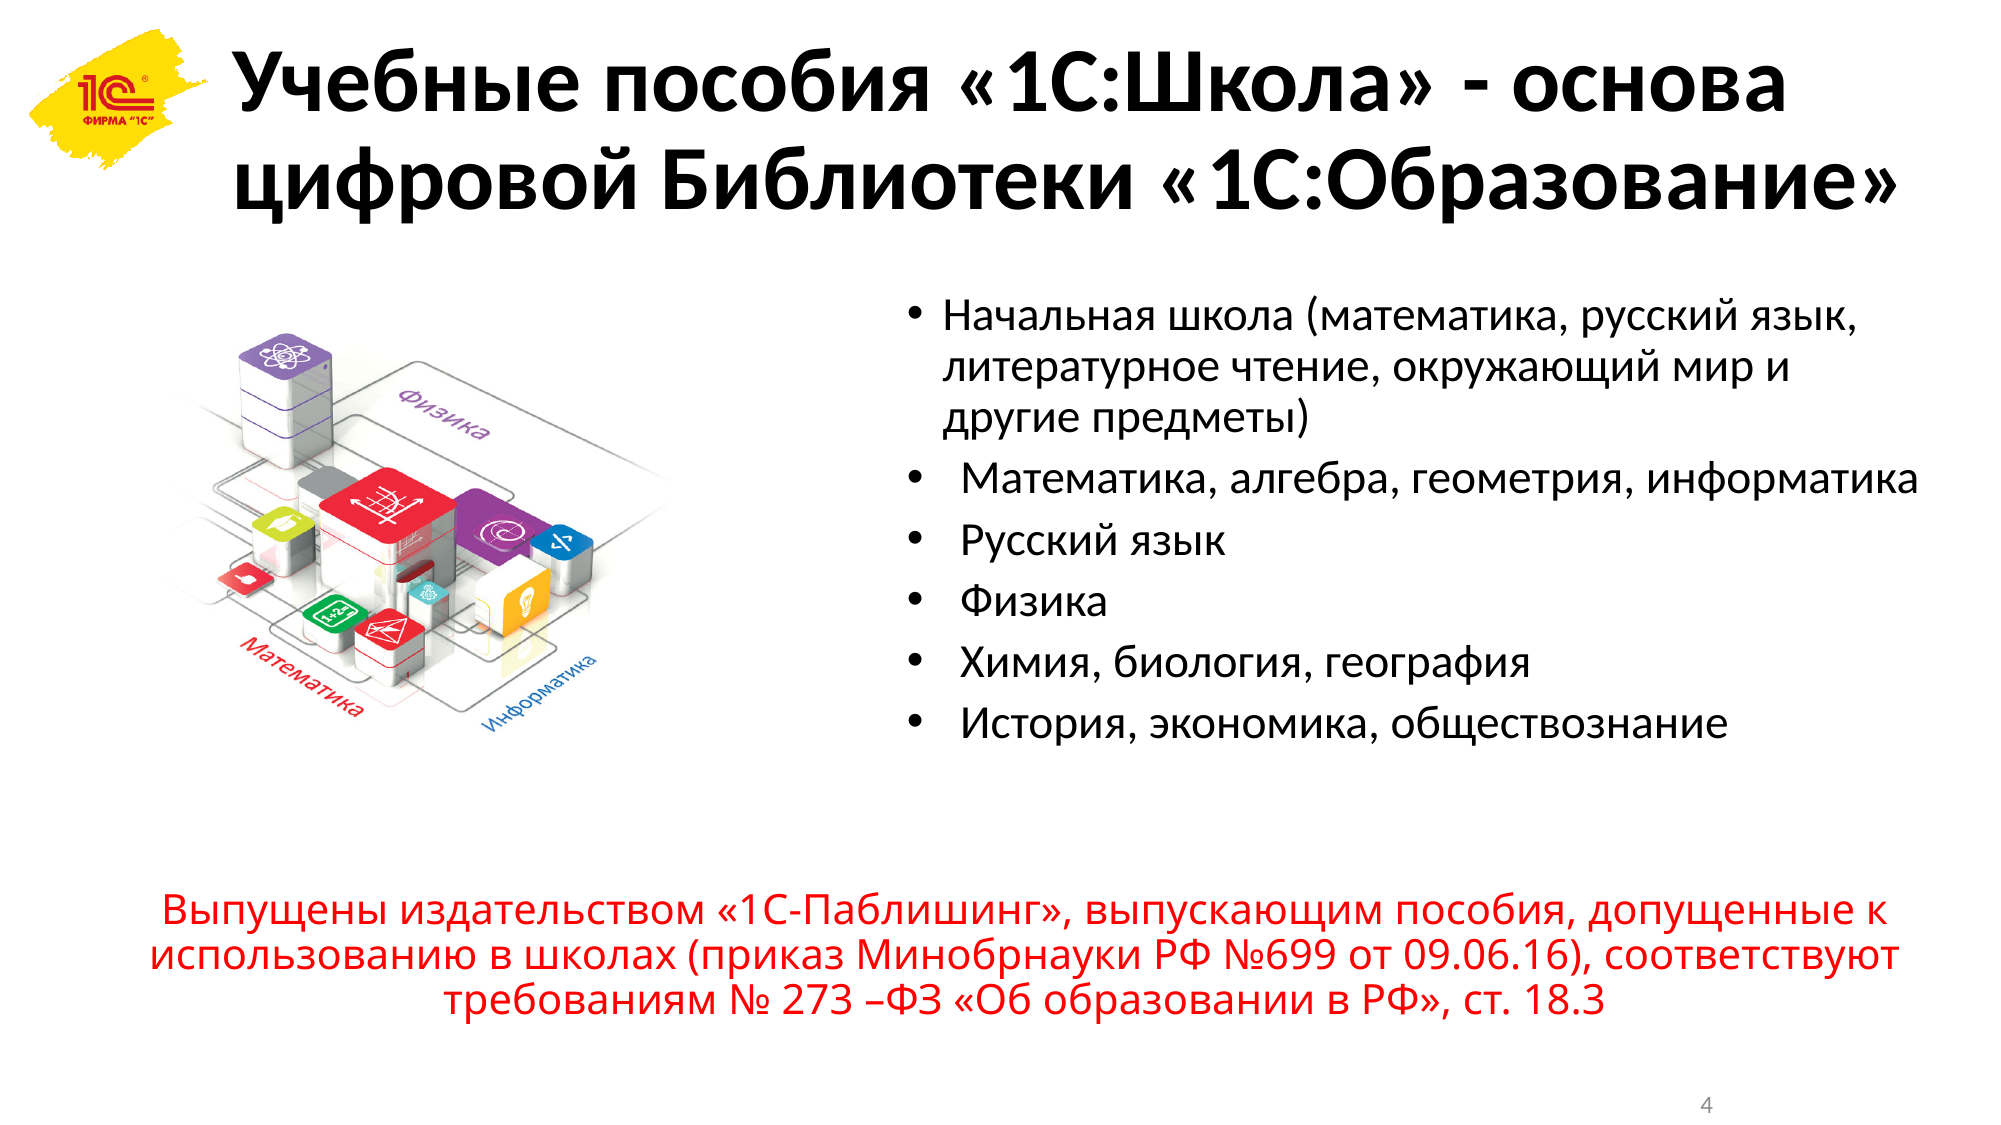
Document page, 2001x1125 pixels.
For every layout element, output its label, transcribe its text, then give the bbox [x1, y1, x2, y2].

slide_number 4 [1602, 1082, 1729, 1125]
picture [23, 24, 212, 173]
list Начальная школа (математика, русский язык, литературное чтение, окружающий мир и другие предметы) Математика, алгебра, геометрия, информатика Русский язык Физика Химия, биология, география История, экономика, обществознание [891, 282, 1940, 881]
picture [120, 286, 669, 836]
text_box Выпущены издательством «1С-Паблишинг», выпускающим пособия, допущенные к использованию в школах (приказ Минобрнауки РФ №699 от 09.06.16), соответствуют требованиям № 273 –ФЗ «Об образовании в РФ», ст. 18.3 [64, 881, 1956, 1071]
title Учебные пособия «1С:Школа» - основа цифровой Библиотеки «1С:Образование» [217, 42, 2000, 220]
